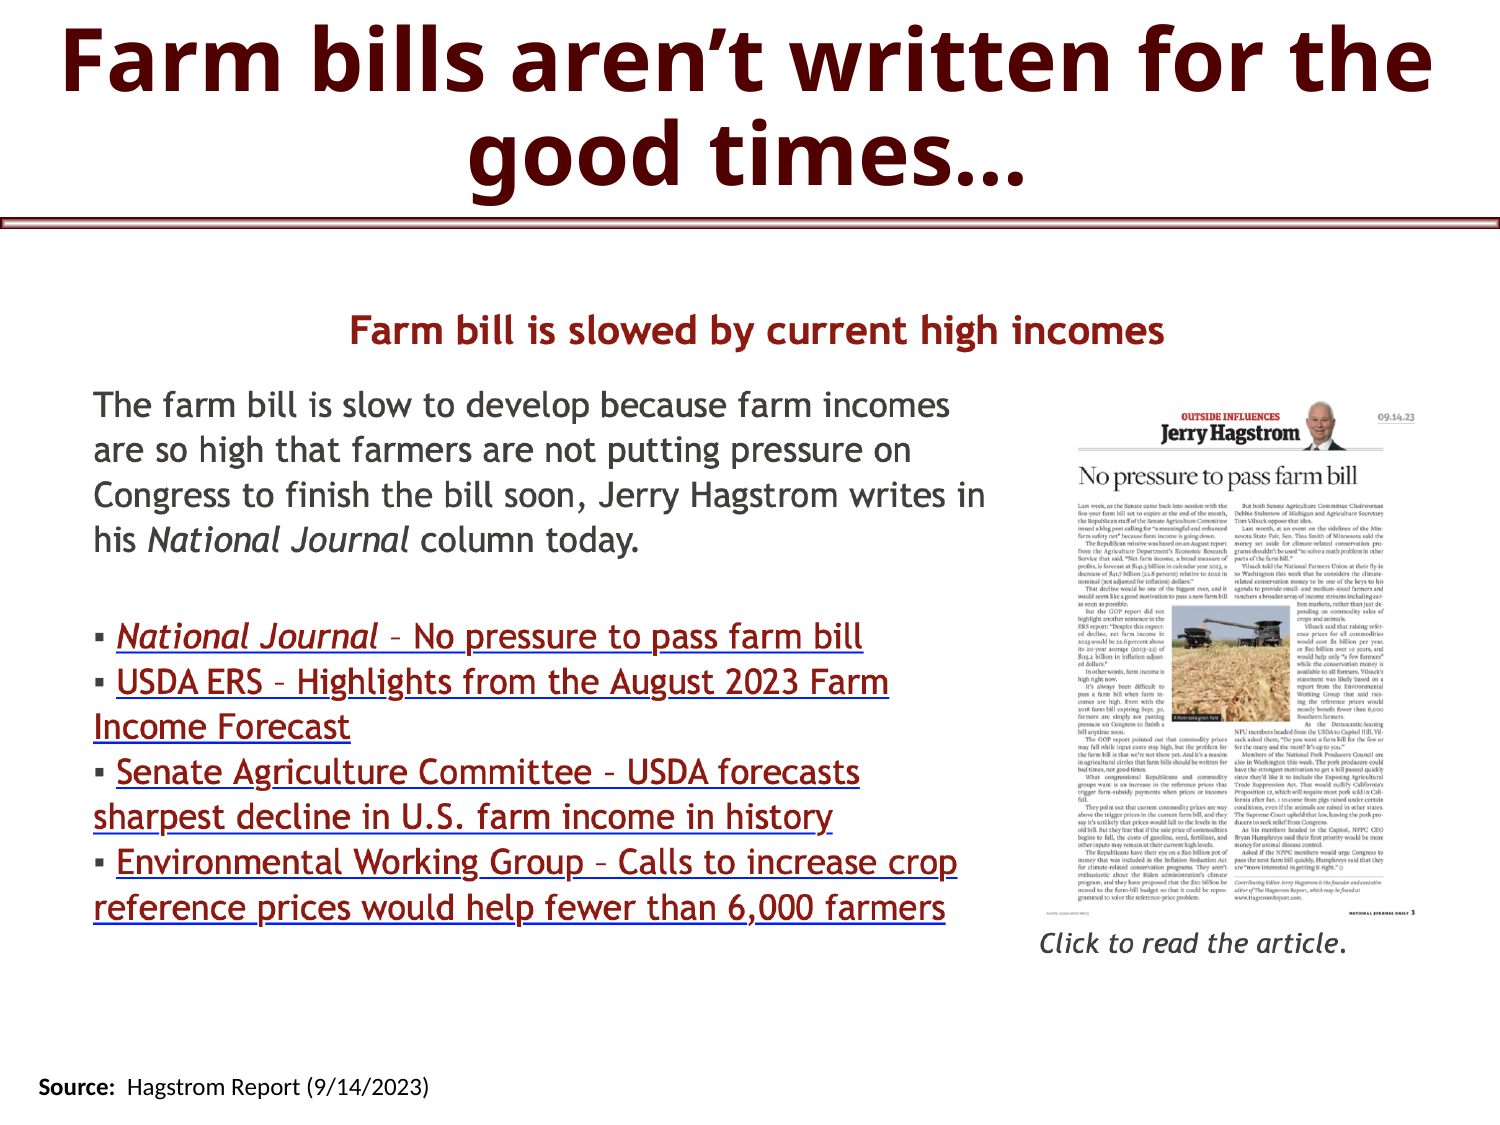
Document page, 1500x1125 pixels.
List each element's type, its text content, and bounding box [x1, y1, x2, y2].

picture [72, 287, 1463, 1008]
text_box [0, 218, 1500, 229]
text_box Source: Hagstrom Report (9/14/2023) [23, 1062, 1403, 1108]
title Farm bills aren’t written for the good times… [31, 8, 1464, 213]
